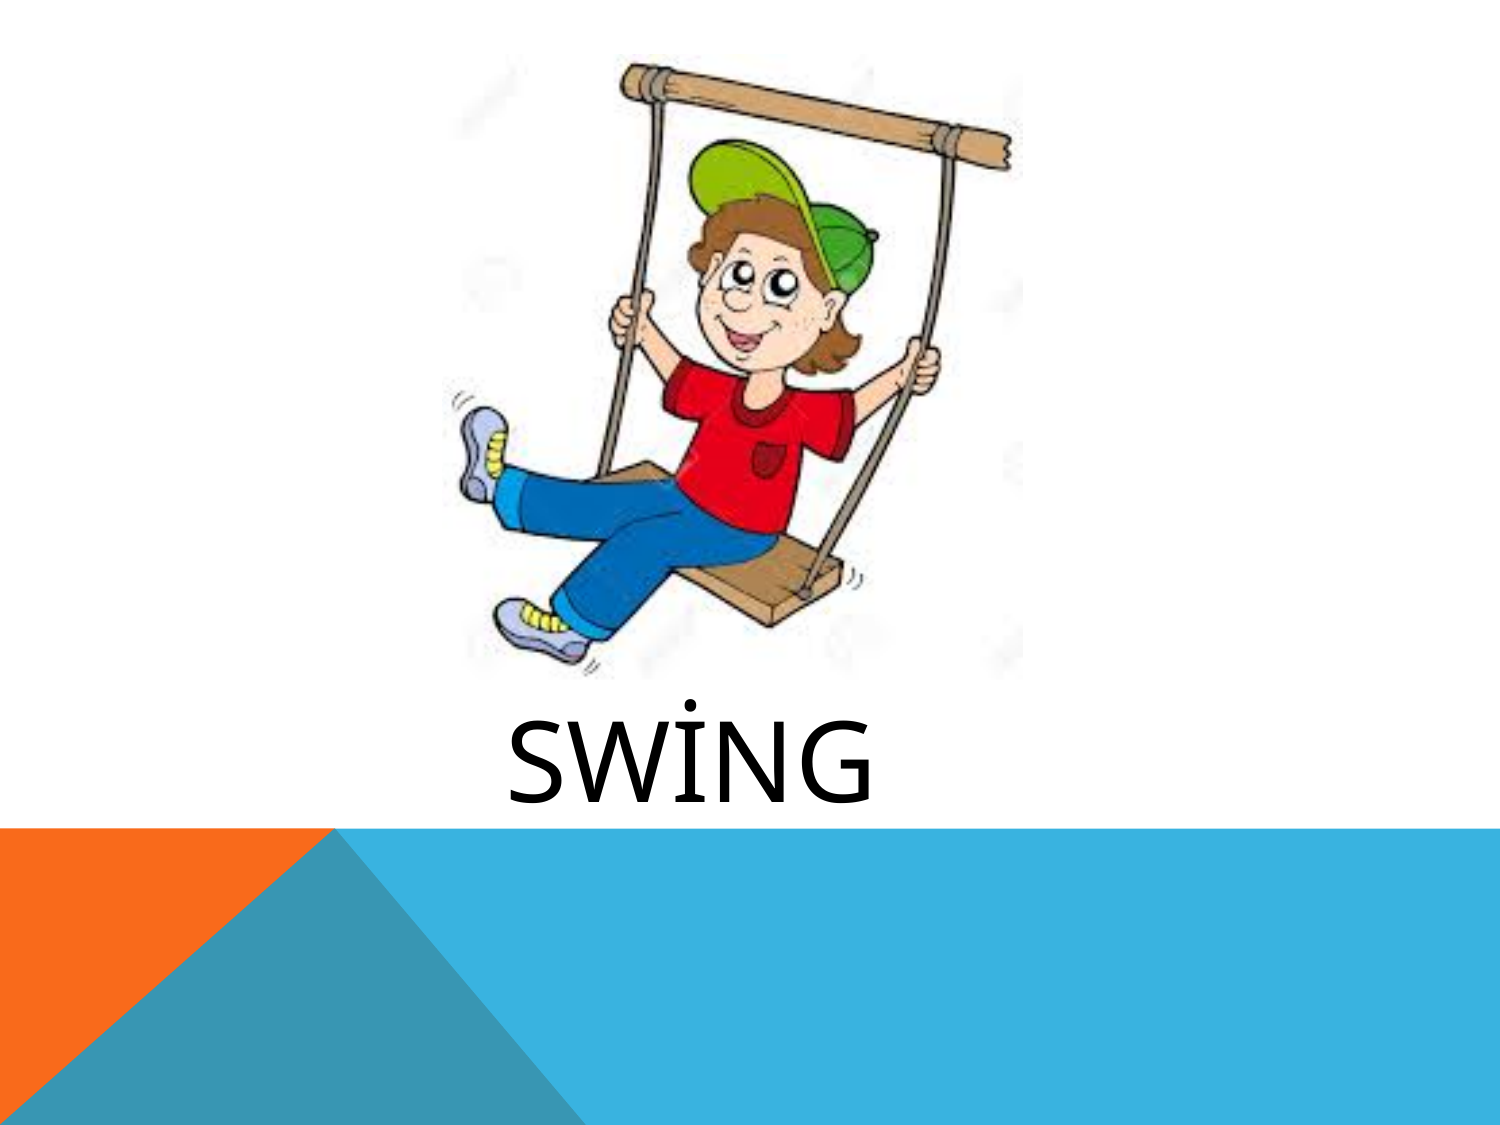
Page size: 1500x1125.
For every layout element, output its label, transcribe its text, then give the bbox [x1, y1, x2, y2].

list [442, 54, 1023, 689]
title swing [490, 656, 1164, 858]
